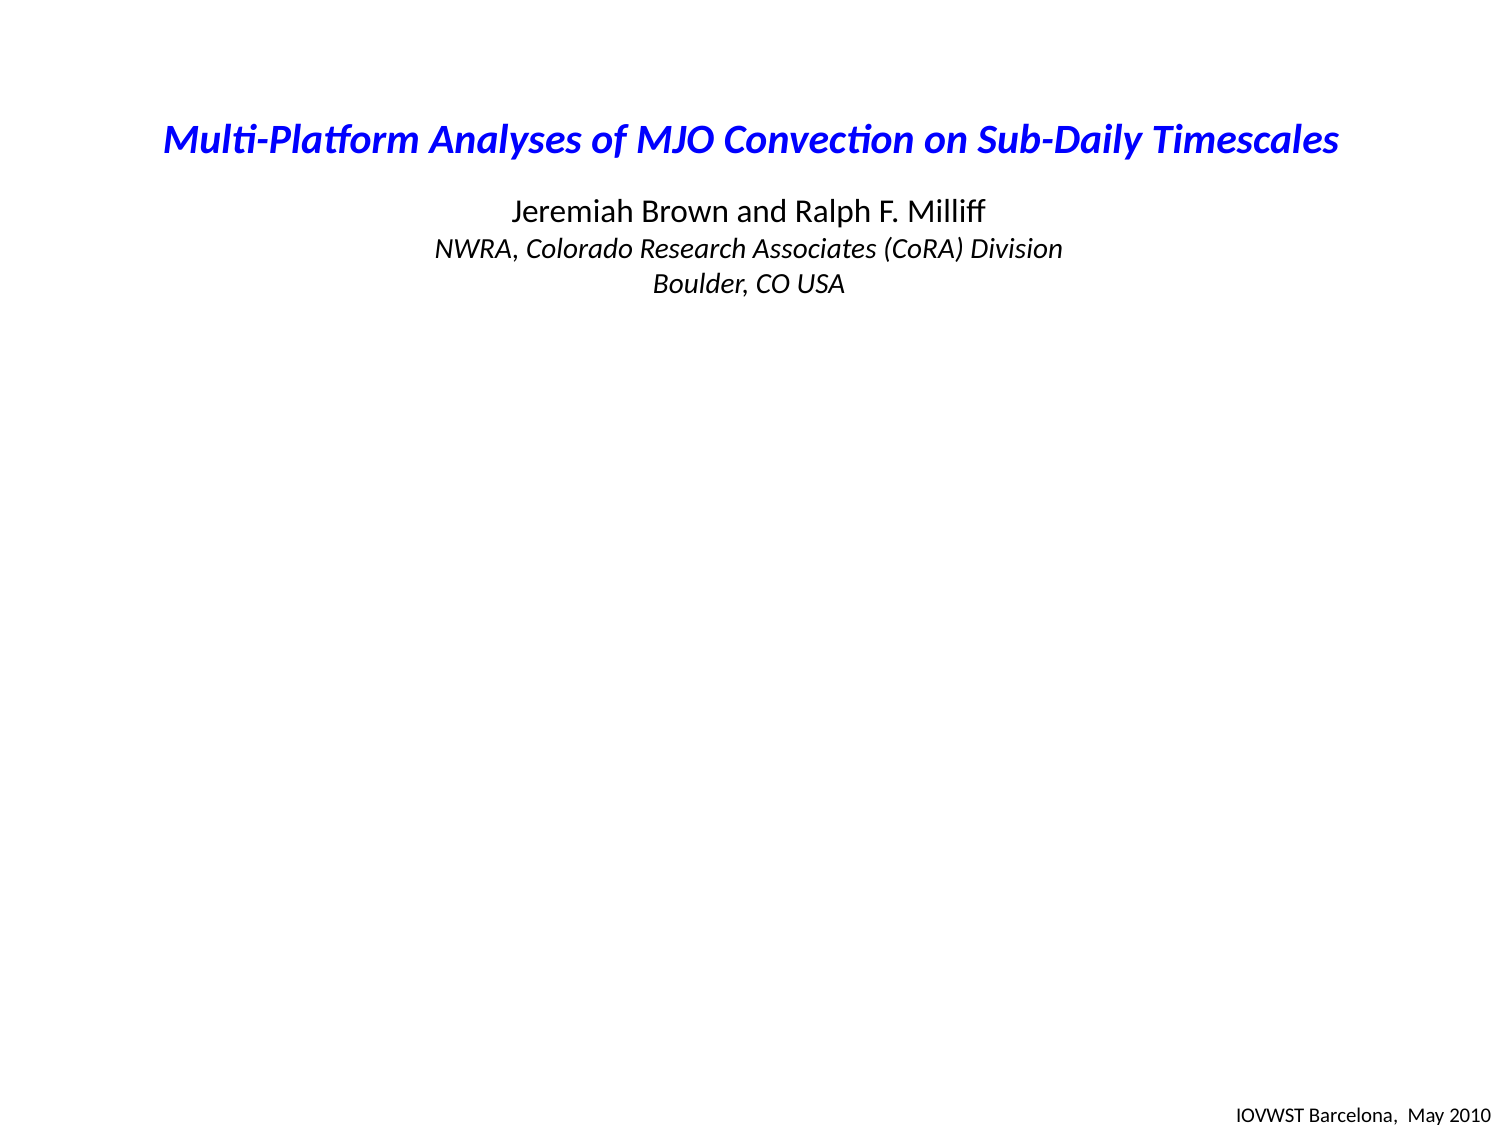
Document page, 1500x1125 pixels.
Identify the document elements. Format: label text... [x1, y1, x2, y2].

text_box IOVWST Barcelona, May 2010 [1221, 1094, 1500, 1125]
text_box Jeremiah Brown and Ralph F. Milliff NWRA, Colorado Research Associates (CoRA) Division Boulder, CO USA [419, 182, 1079, 307]
text_box Multi-Platform Analyses of MJO Convection on Sub-Daily Timescales [148, 104, 1355, 170]
